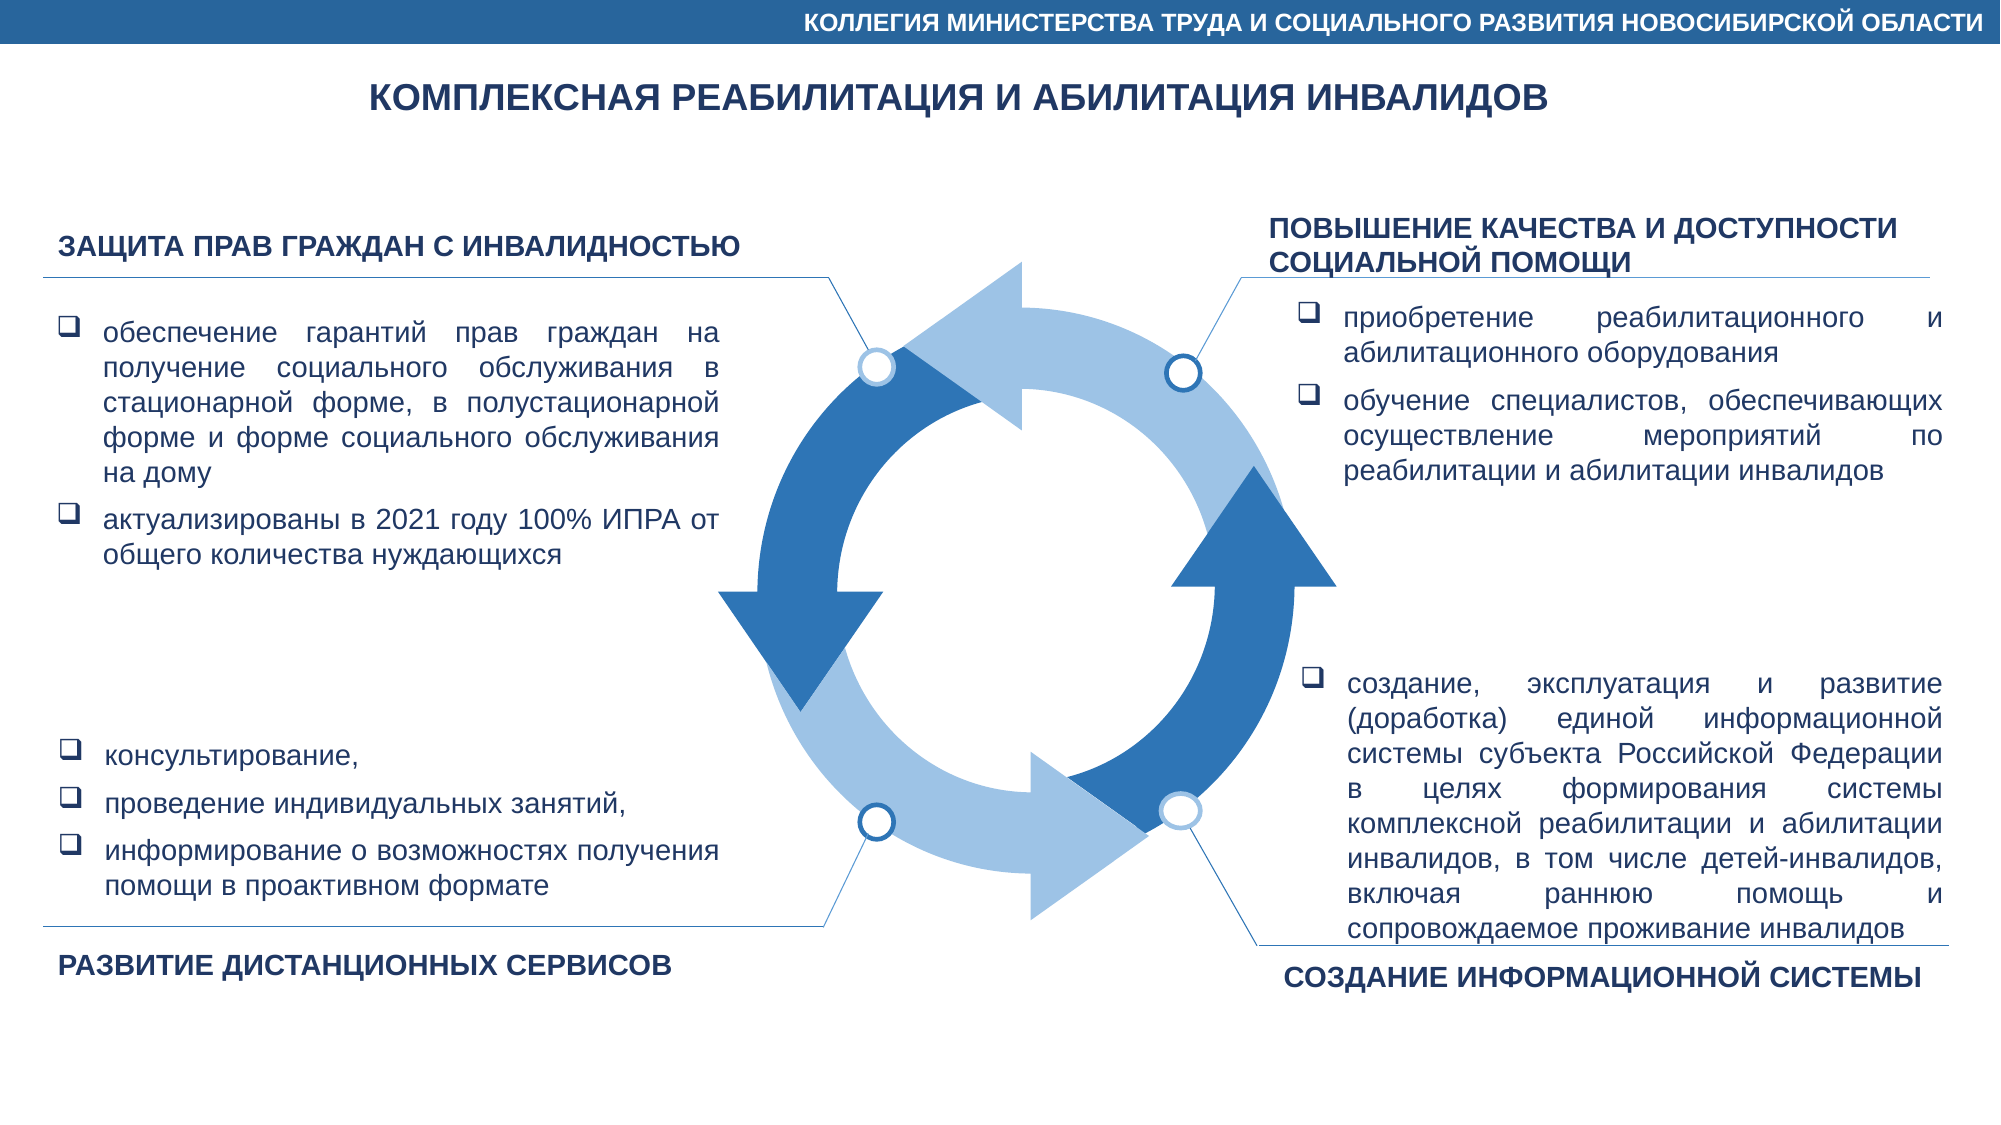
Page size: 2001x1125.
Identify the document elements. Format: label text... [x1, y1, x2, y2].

text_box РАЗВИТИЕ ДИСТАНЦИОННЫХ СЕРВИСОВ [43, 946, 714, 989]
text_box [41, 201, 1959, 946]
text_box СОЗДАНИЕ ИНФОРМАЦИОННОЙ СИСТЕМЫ [1268, 950, 1939, 1001]
text_box КОЛЛЕГИЯ МИНИСТЕРСТВА ТРУДА И СОЦИАЛЬНОГО РАЗВИТИЯ НОВОСИБИРСКОЙ ОБЛАСТИ [0, 0, 2000, 44]
text_box КОМПЛЕКСНАЯ РЕАБИЛИТАЦИЯ И АБИЛИТАЦИЯ ИНВАЛИДОВ [354, 65, 1809, 125]
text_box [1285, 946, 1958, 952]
